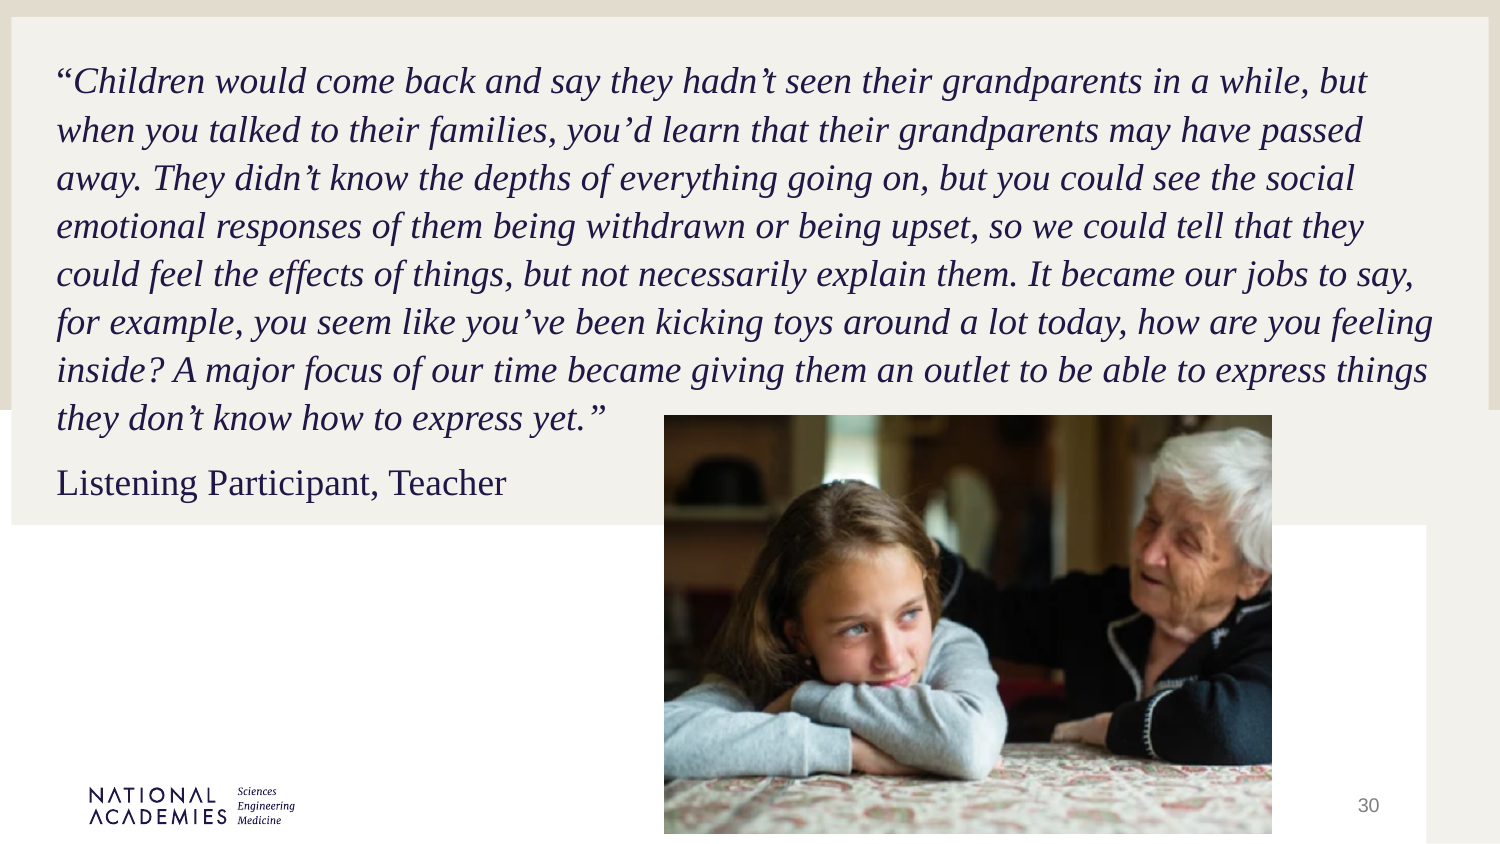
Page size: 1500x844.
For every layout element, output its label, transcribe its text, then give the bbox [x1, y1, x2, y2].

list “Children would come back and say they hadn’t seen their grandparents in a while, but when you talked to their families, you’d learn that their grandparents may have passed away. They didn’t know the depths of everything going on, but you could see the social emotional responses of them being withdrawn or being upset, so we could tell that they could feel the effects of things, but not necessarily explain them. It became our jobs to say, for example, you seem like you’ve been kicking toys around a lot today, how are you feeling inside? A major focus of our time became giving them an outlet to be able to express things they don’t know how to express yet.” Listening Participant, Teacher [11, 410, 1489, 525]
slide_number 30 [1330, 792, 1380, 817]
picture [663, 415, 1272, 834]
picture [0, 0, 1500, 410]
